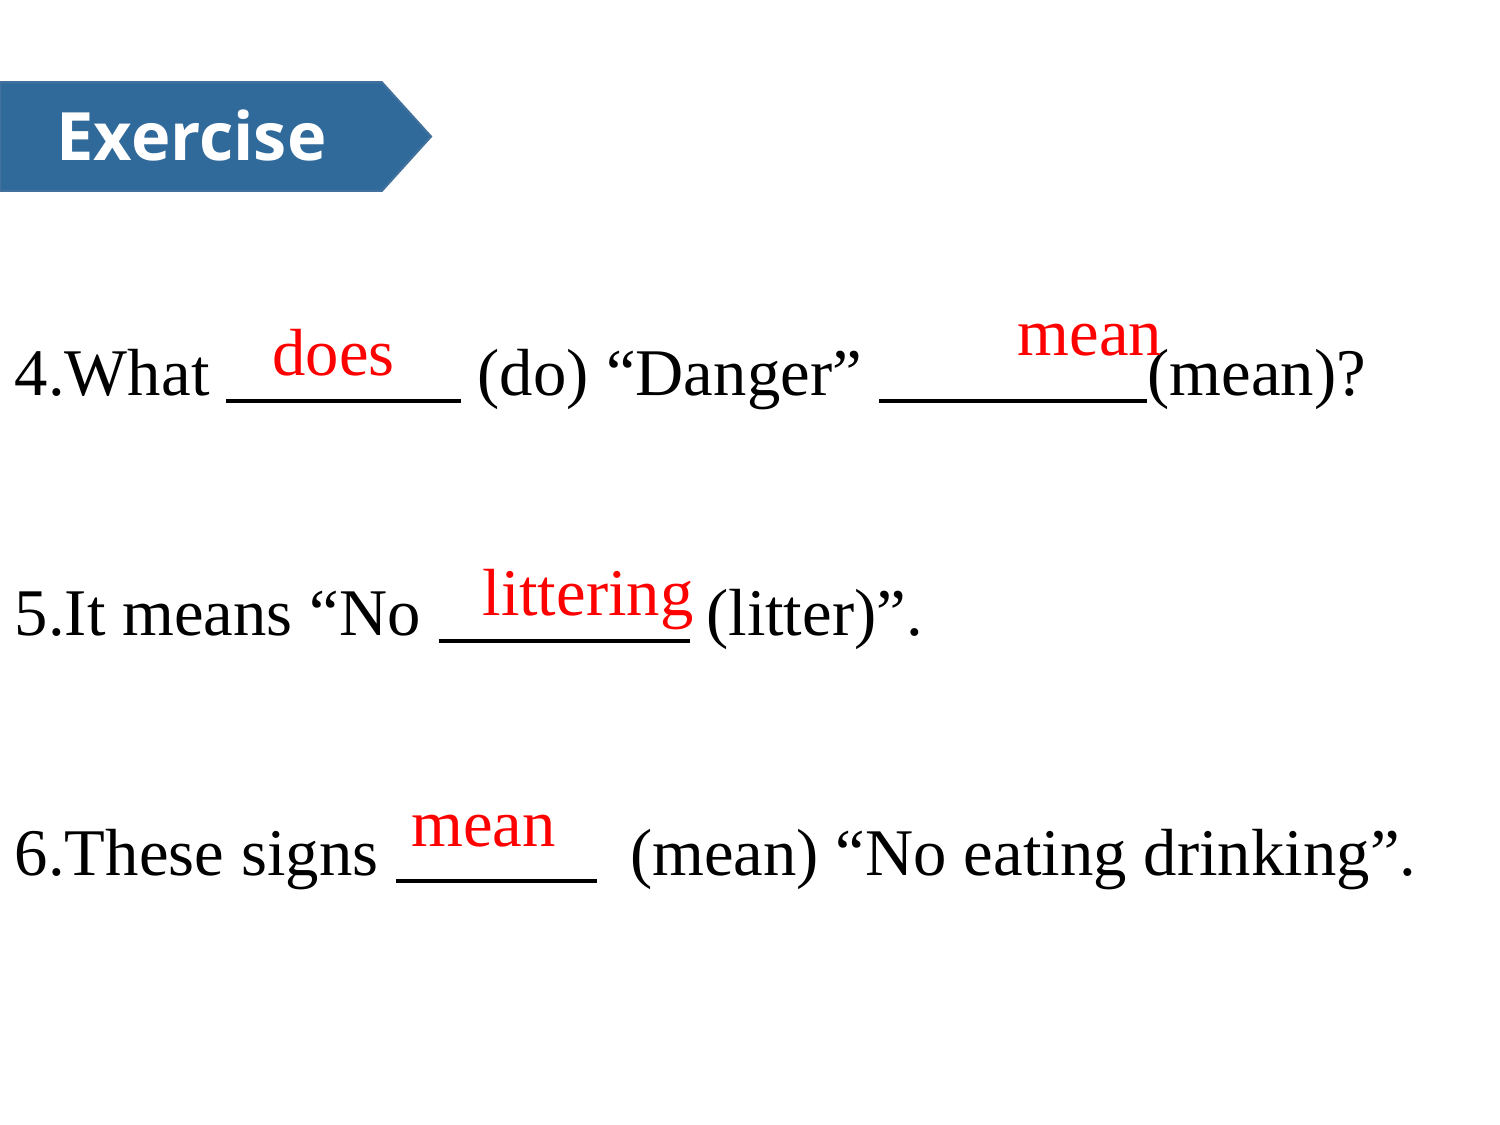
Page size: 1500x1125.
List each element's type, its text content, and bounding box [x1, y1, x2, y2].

title Exercise [41, 95, 456, 178]
text_box mean [1002, 281, 1178, 377]
text_box 4.What (do) “Danger” (mean)? 5.It means “No (litter)”. 6.These signs (mean) “No eating drinking”. [0, 281, 1500, 897]
text_box littering [467, 541, 710, 637]
text_box does [257, 301, 411, 396]
text_box mean [396, 772, 572, 867]
